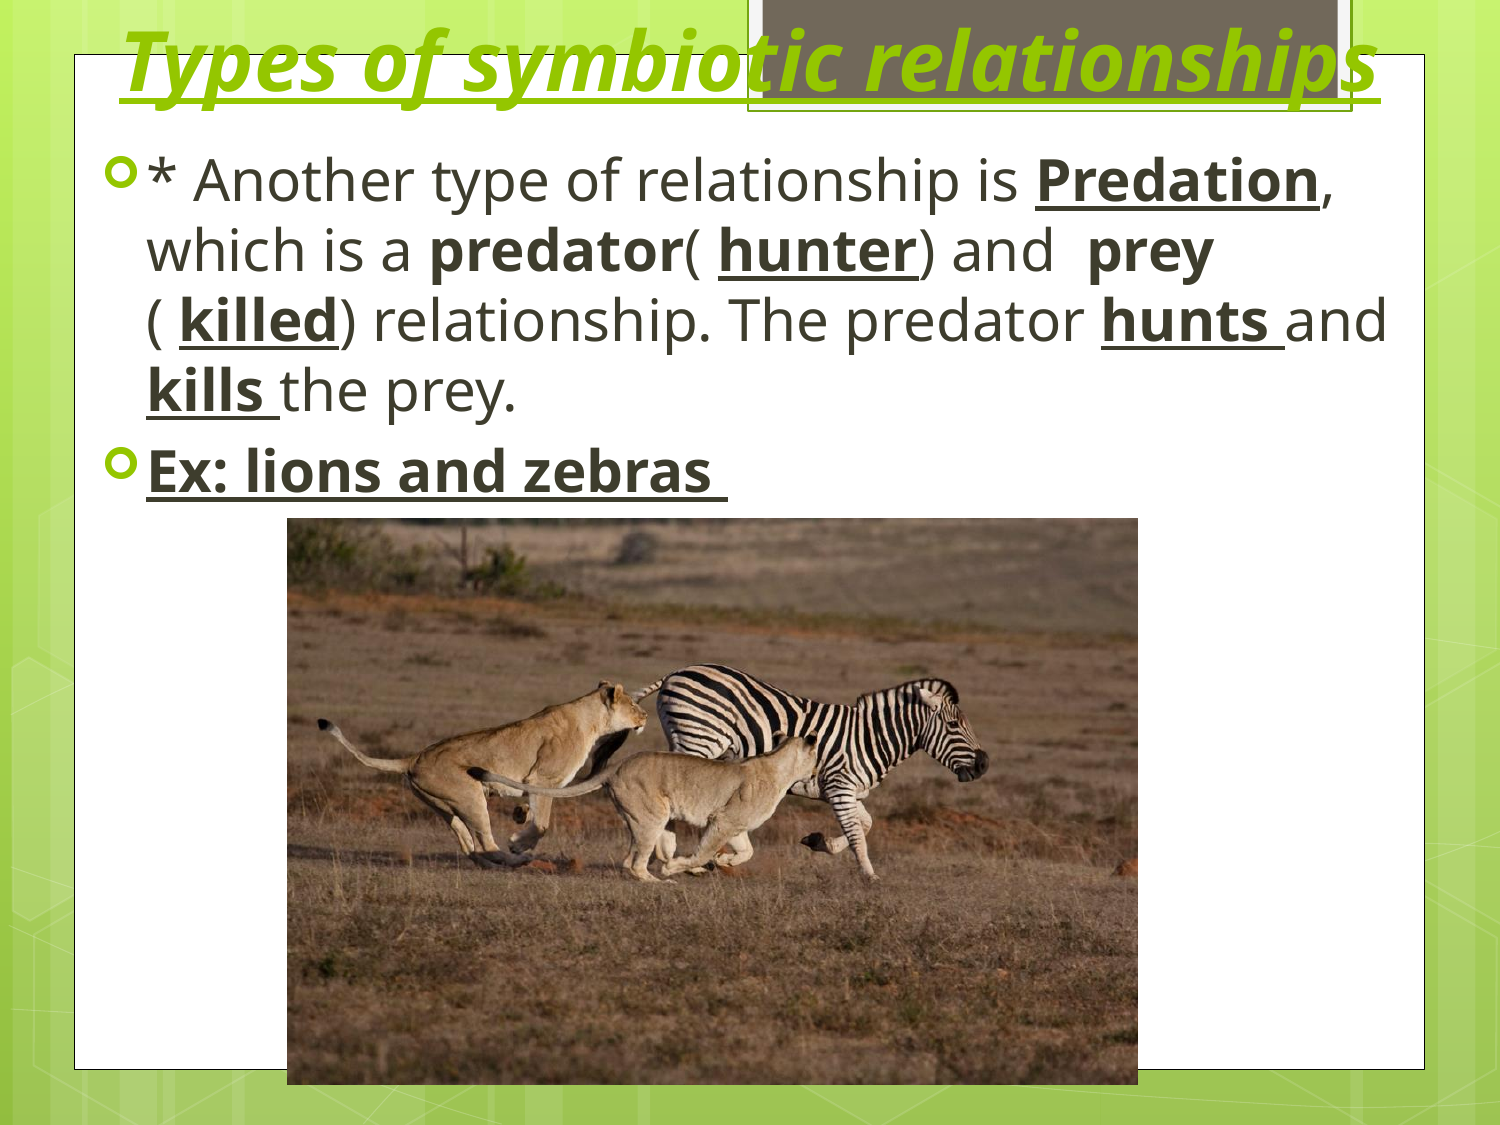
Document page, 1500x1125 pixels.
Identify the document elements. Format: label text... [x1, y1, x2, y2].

picture [287, 517, 1138, 1086]
title Types of symbiotic relationships [75, 0, 1425, 5]
list * Another type of relationship is Predation, which is a predator( hunter) and prey ( killed) relationship. The predator hunts and kills the prey. Ex: lions and zebras [75, 5, 1425, 1031]
text_box [199, 286, 1500, 362]
